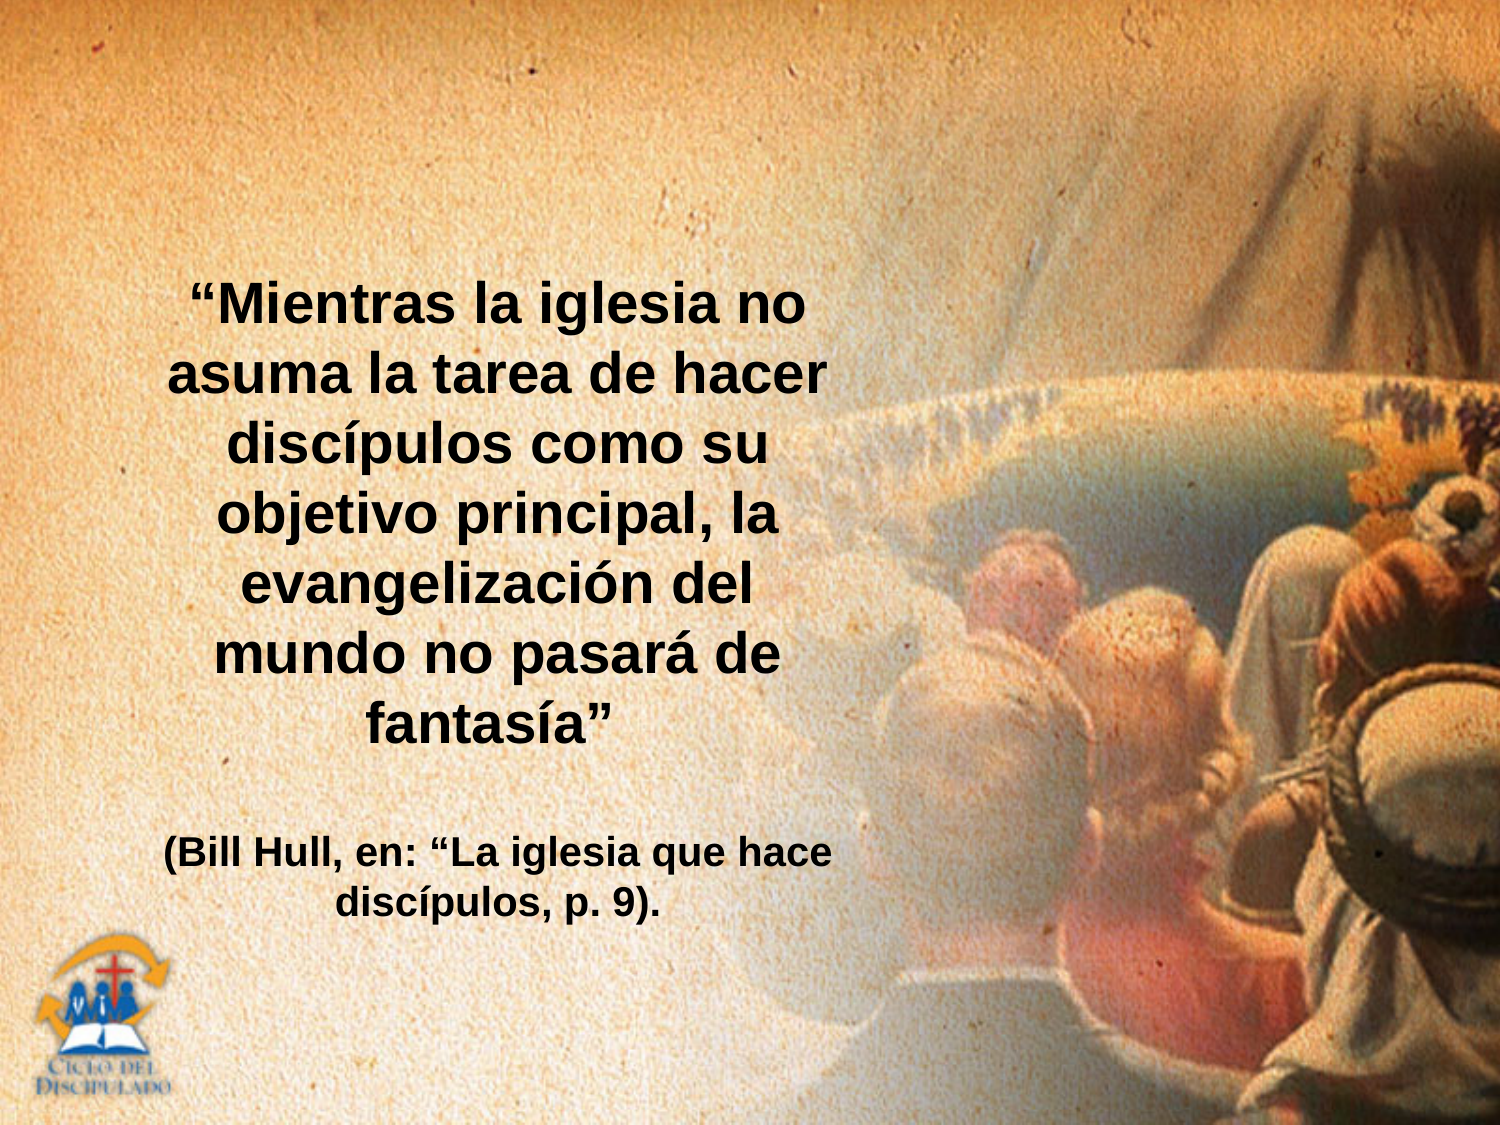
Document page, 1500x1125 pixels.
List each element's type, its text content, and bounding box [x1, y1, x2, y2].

picture [0, 0, 1500, 1125]
text_box “Mientras la iglesia no asuma la tarea de hacer discípulos como su objetivo principal, la evangelización del mundo no pasará de fantasía” (Bill Hull, en: “La iglesia que hace discípulos, p. 9). [140, 257, 856, 933]
